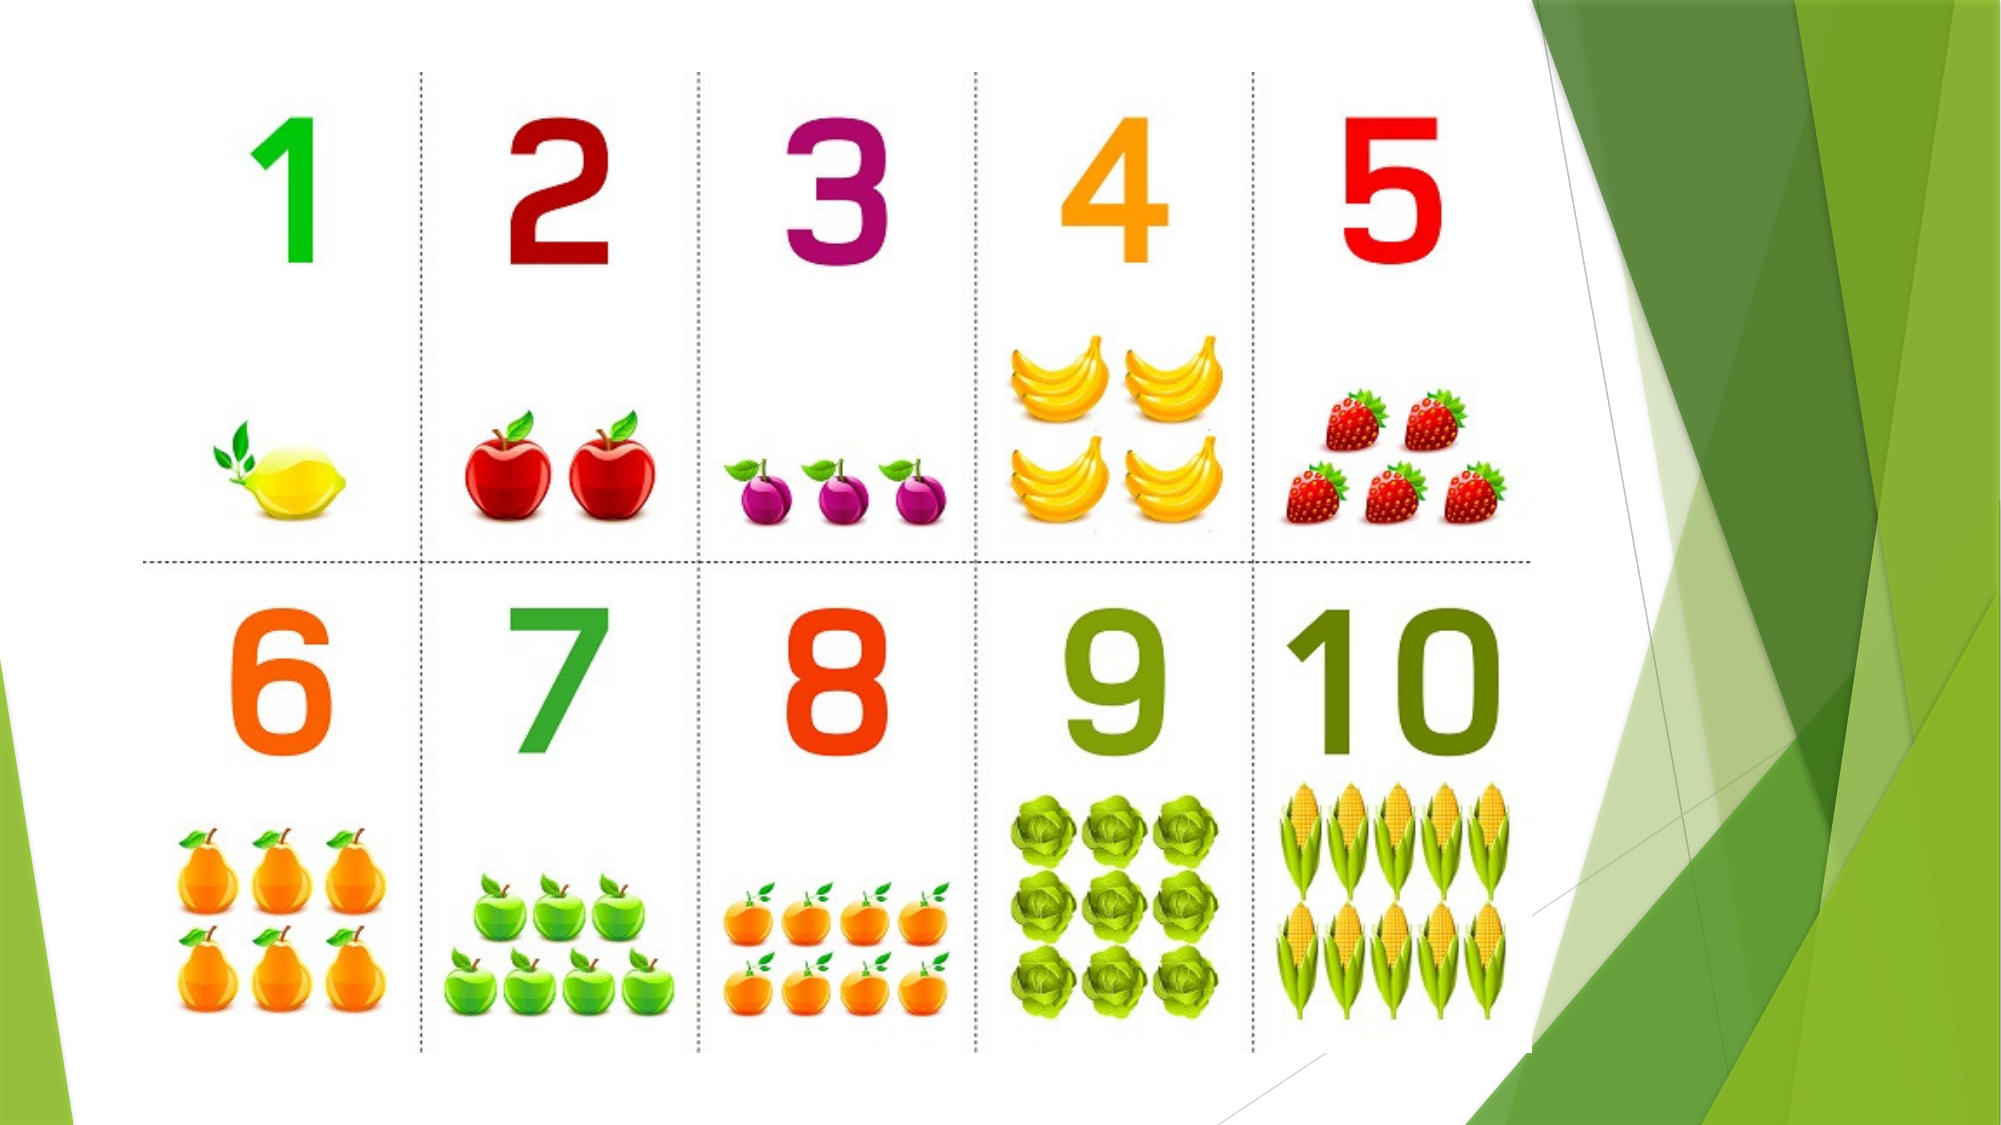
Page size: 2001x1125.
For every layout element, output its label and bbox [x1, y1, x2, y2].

picture [142, 71, 1532, 1054]
